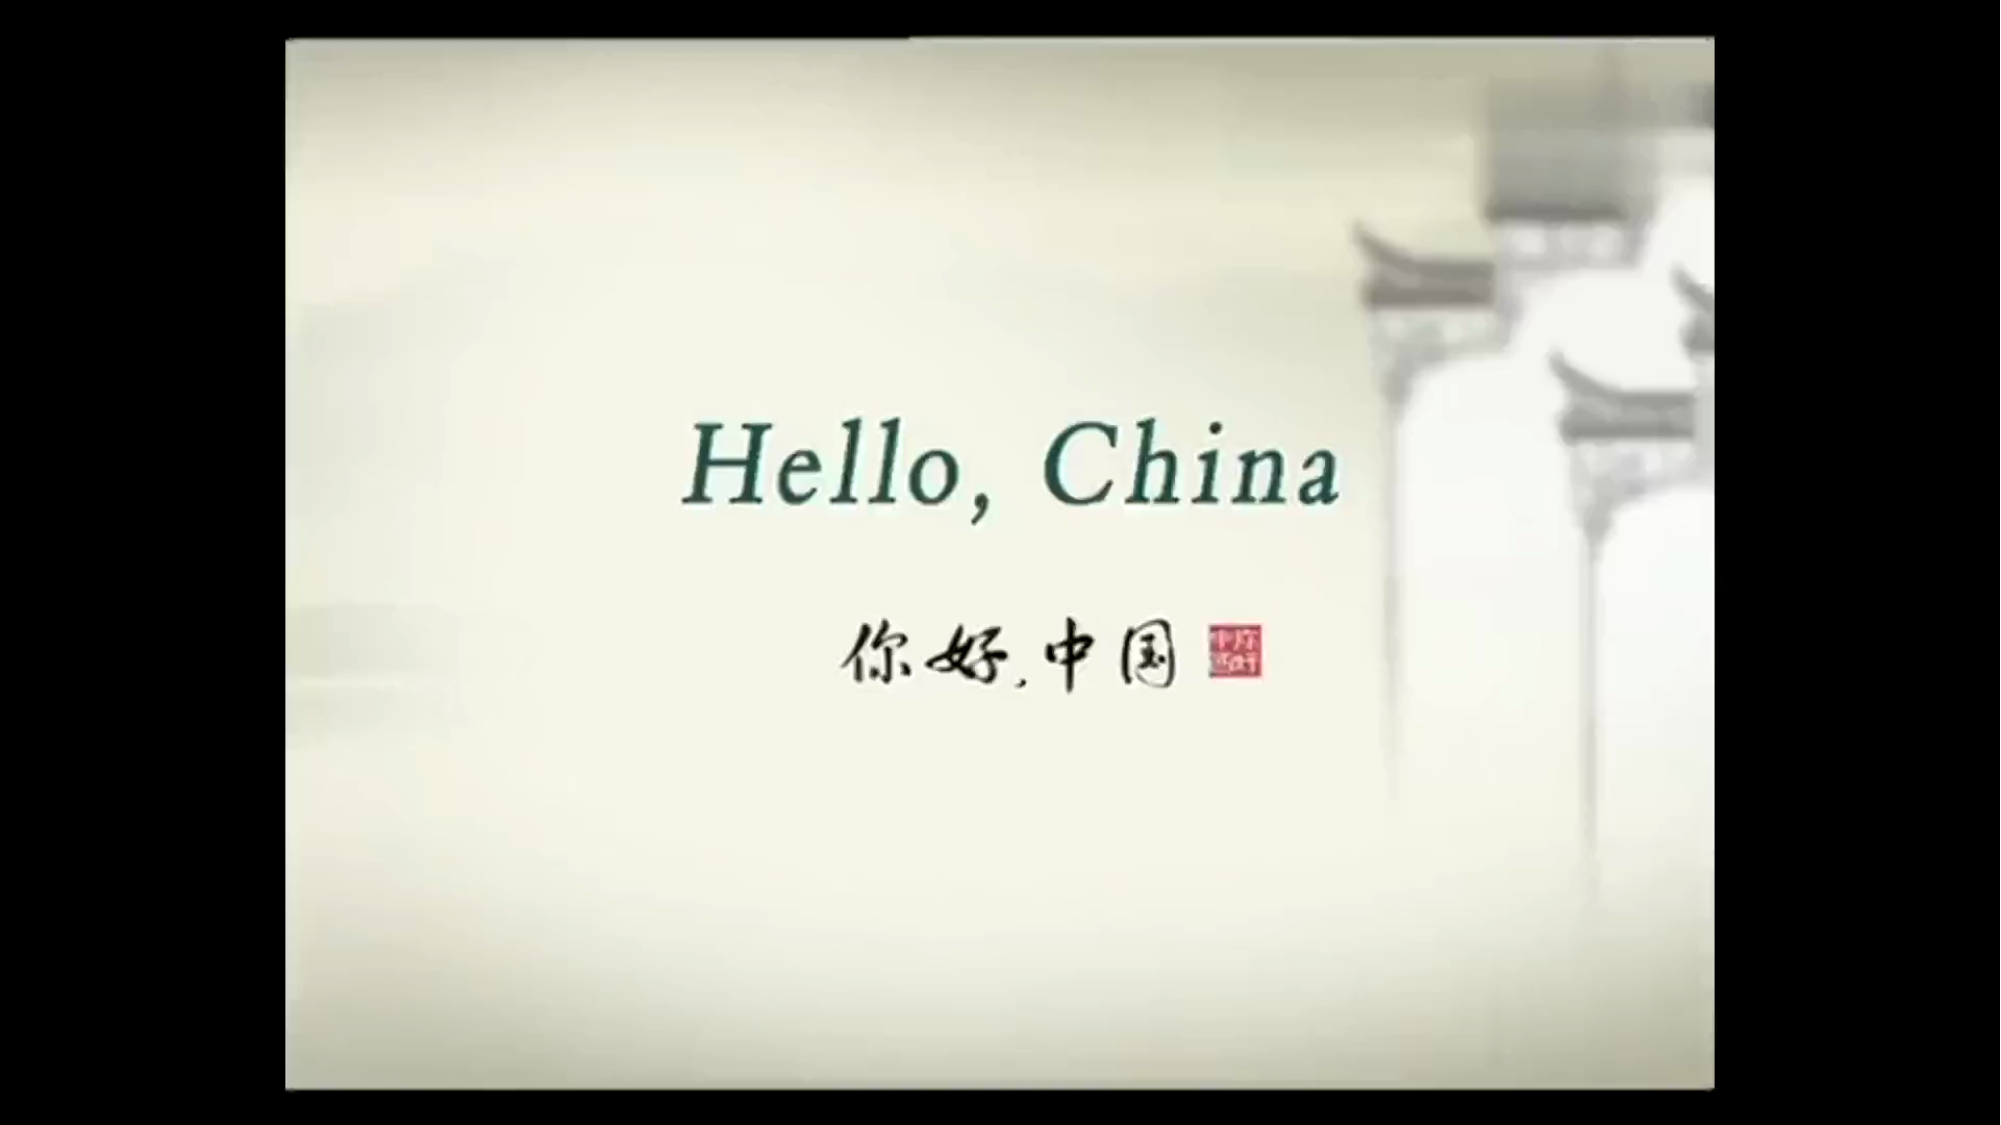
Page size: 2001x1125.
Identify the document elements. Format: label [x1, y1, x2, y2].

text_box [0, 0, 2000, 1125]
